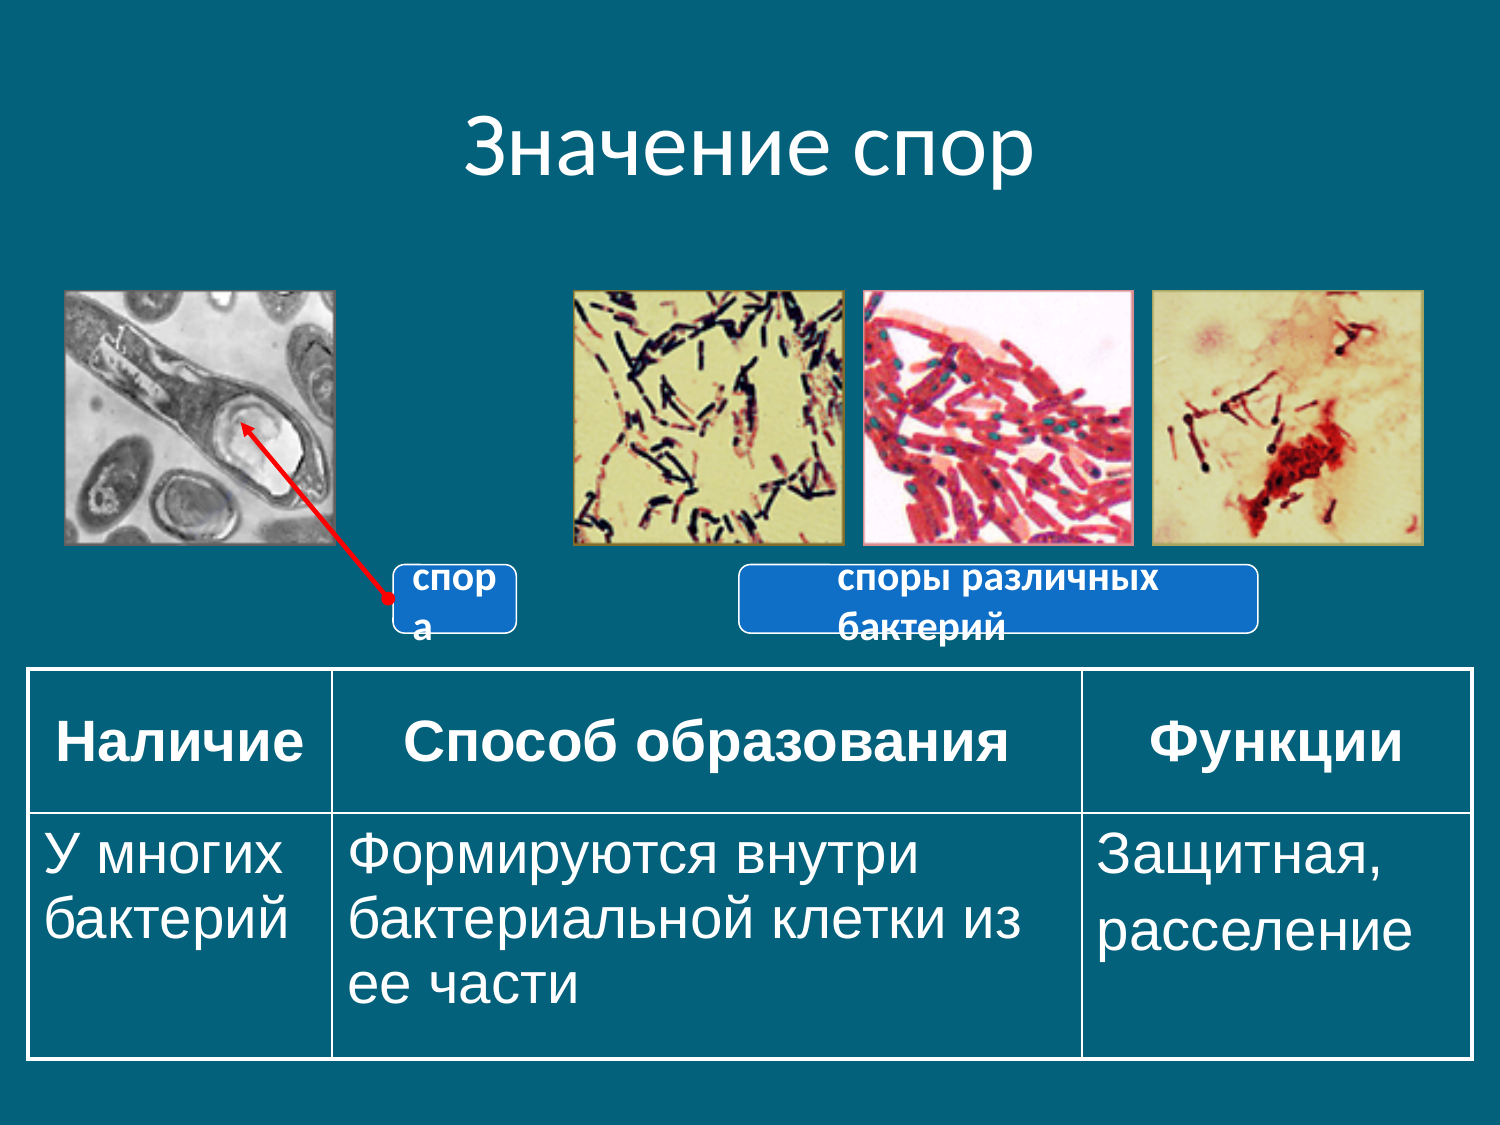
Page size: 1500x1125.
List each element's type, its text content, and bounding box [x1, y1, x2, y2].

picture [864, 291, 1133, 545]
picture [574, 291, 844, 545]
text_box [240, 421, 526, 634]
table_header Способ образования [333, 671, 1081, 812]
picture [862, 634, 877, 640]
picture [65, 291, 335, 545]
table_cell Защитная, расселение [1083, 814, 1470, 1057]
table_header Наличие [30, 671, 331, 812]
title Значение спор [75, 45, 1425, 233]
table_cell Формируются внутри бактериальной клетки из ее части [333, 814, 1081, 1057]
text_box споры различных бактерий [738, 564, 1258, 634]
table_header Функции [1083, 671, 1470, 812]
picture [941, 634, 957, 646]
picture [841, 634, 857, 640]
picture [920, 634, 935, 640]
table_cell У многих бактерий [30, 814, 331, 1057]
picture [1153, 291, 1423, 545]
